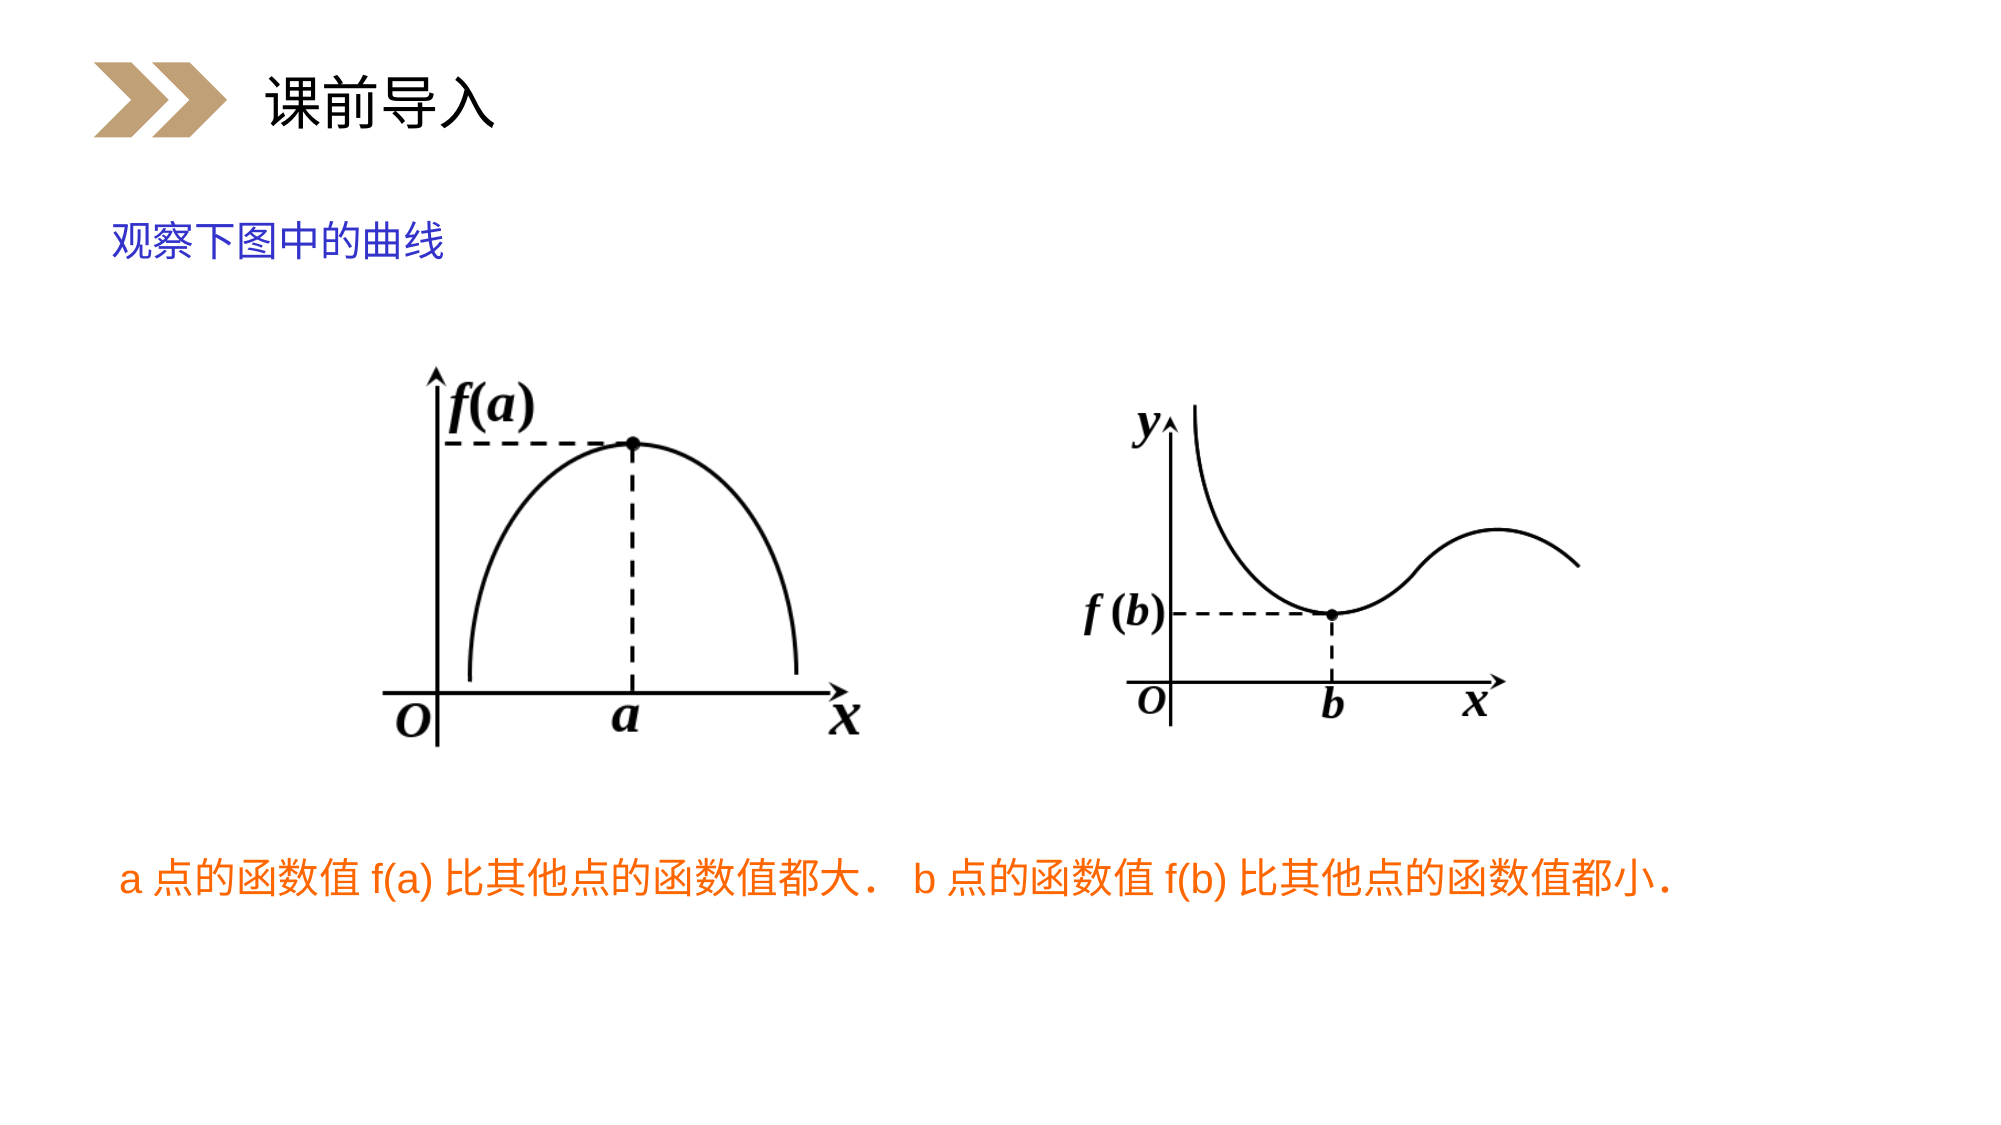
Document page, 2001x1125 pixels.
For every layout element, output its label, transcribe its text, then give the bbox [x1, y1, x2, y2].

text_box 观察下图中的曲线 [96, 207, 1160, 273]
text_box a点的函数值f(a)比其他点的函数值都大．b点的函数值f(b)比其他点的函数值都小． [12, 844, 1957, 910]
picture [380, 359, 877, 759]
text_box 课前导入 [248, 66, 1088, 137]
picture [1073, 381, 1582, 736]
